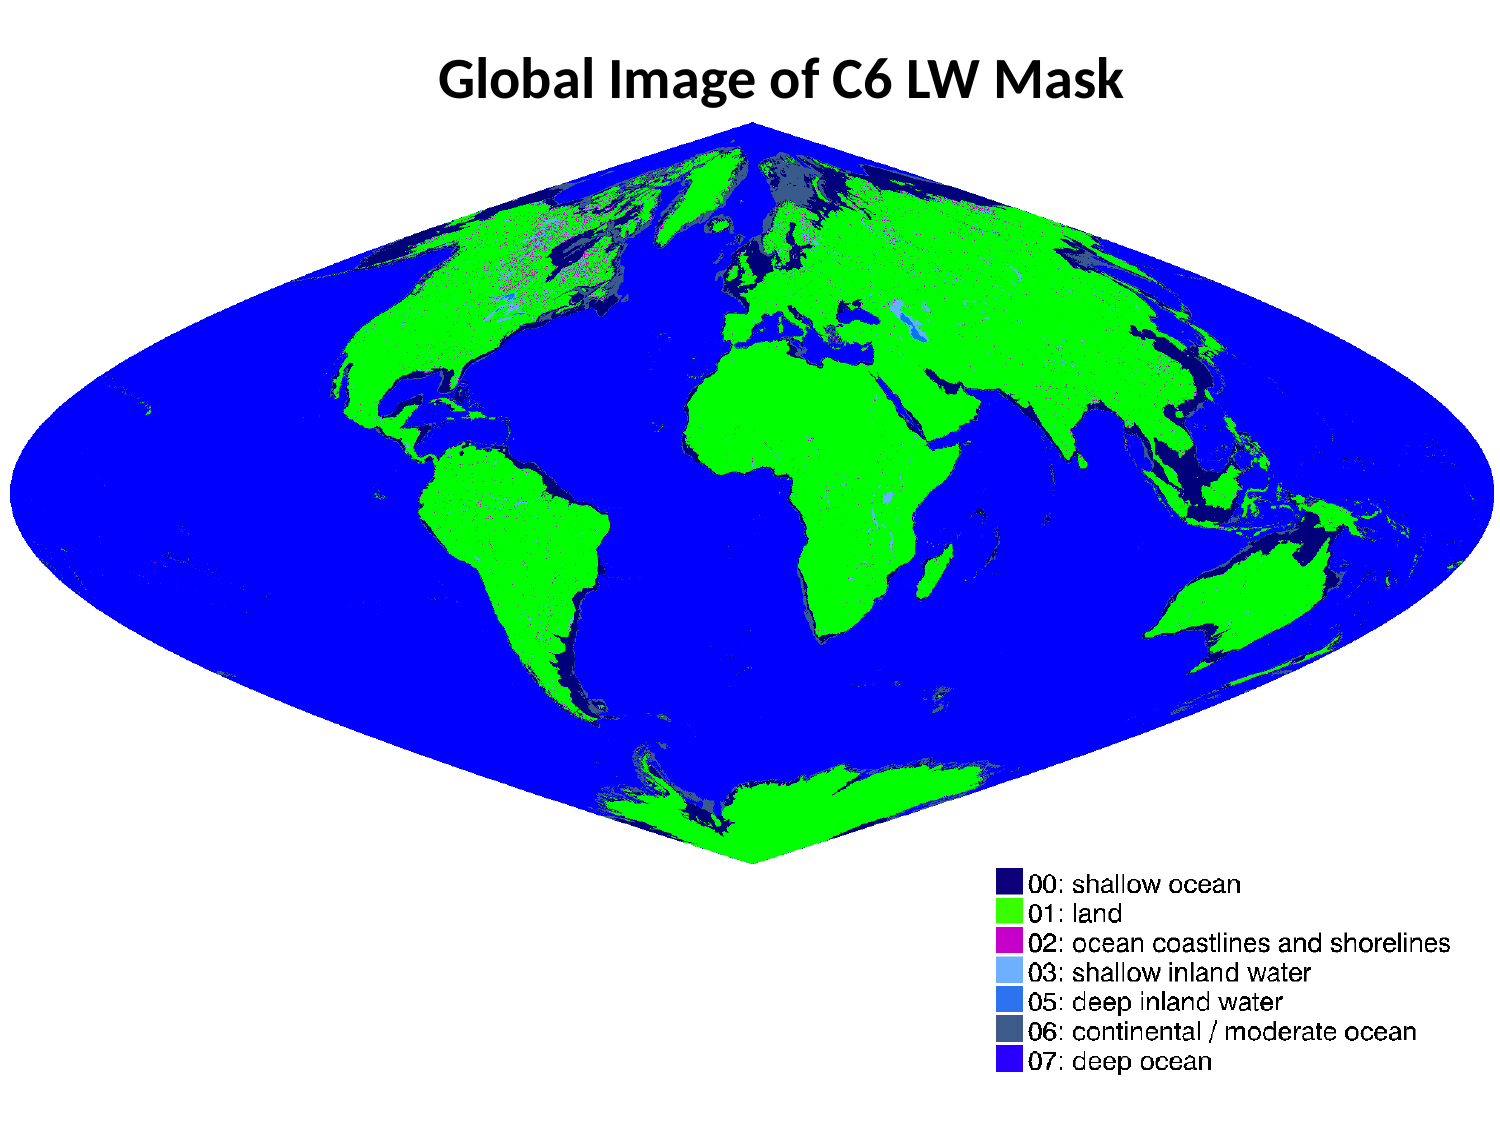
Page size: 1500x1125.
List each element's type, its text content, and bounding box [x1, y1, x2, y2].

picture [10, 122, 1494, 1082]
text_box Global Image of C6 LW Mask [423, 33, 1163, 118]
